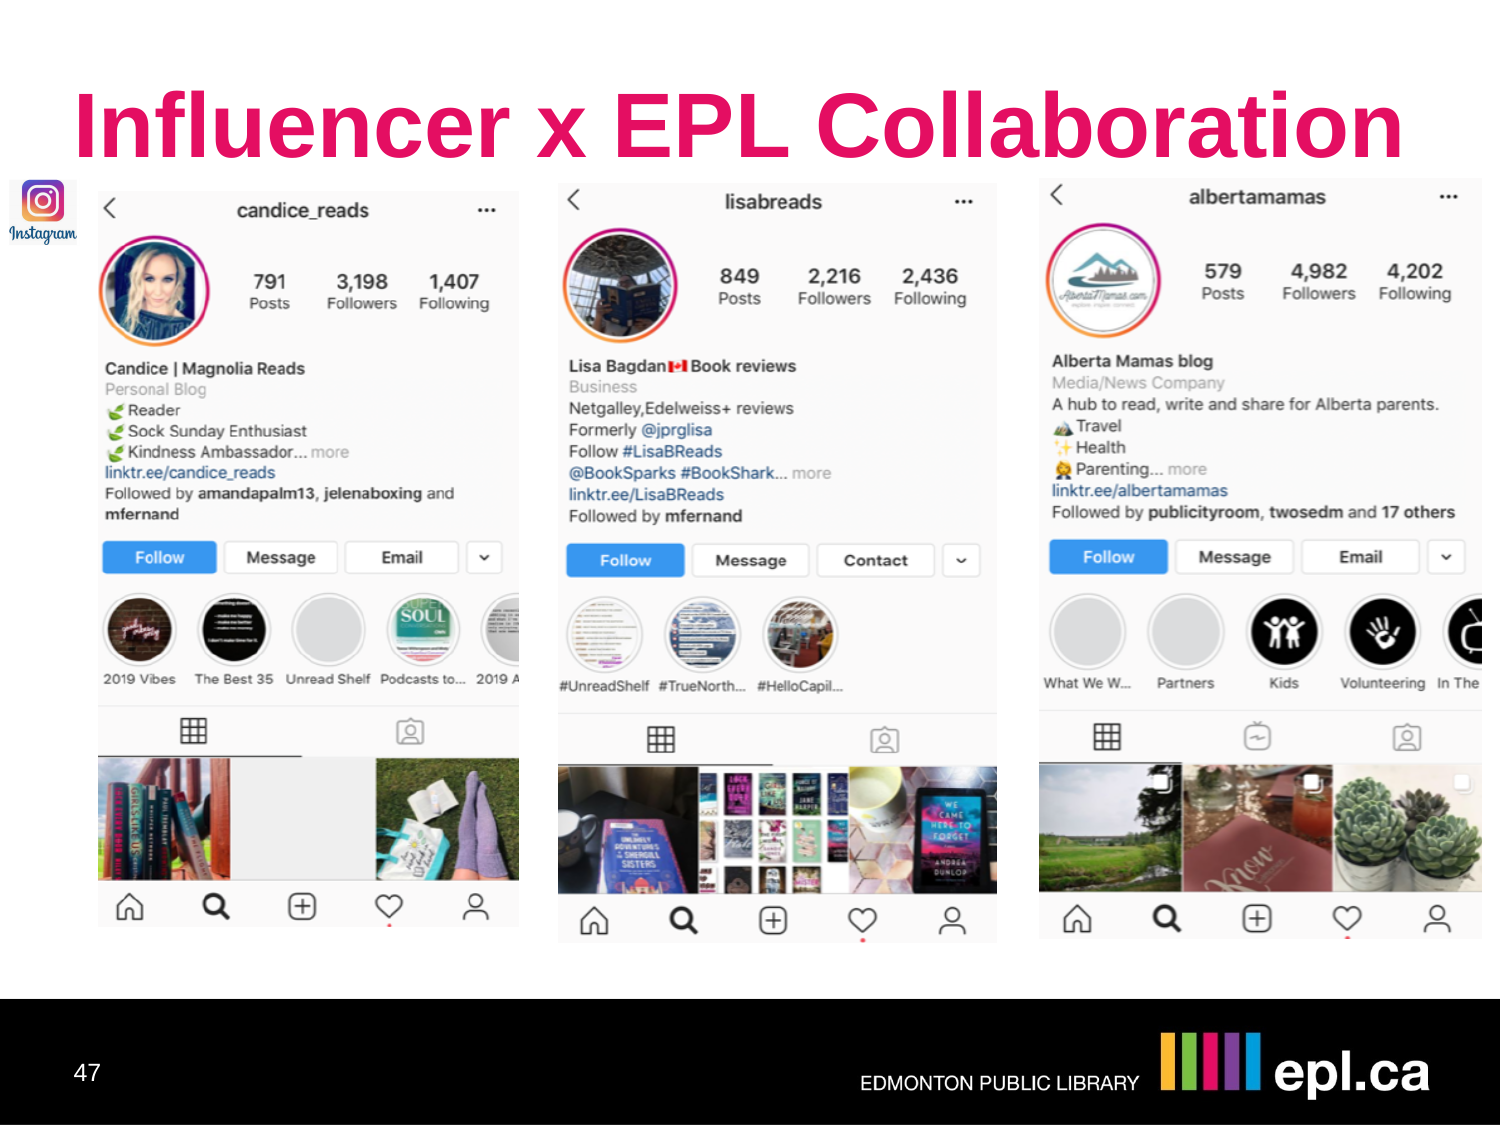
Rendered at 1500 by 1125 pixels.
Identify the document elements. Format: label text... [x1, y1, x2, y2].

slide_number 47 [58, 1041, 409, 1102]
picture [0, 0, 1500, 1125]
list Influencer x EPL Collaboration [58, 58, 1430, 247]
